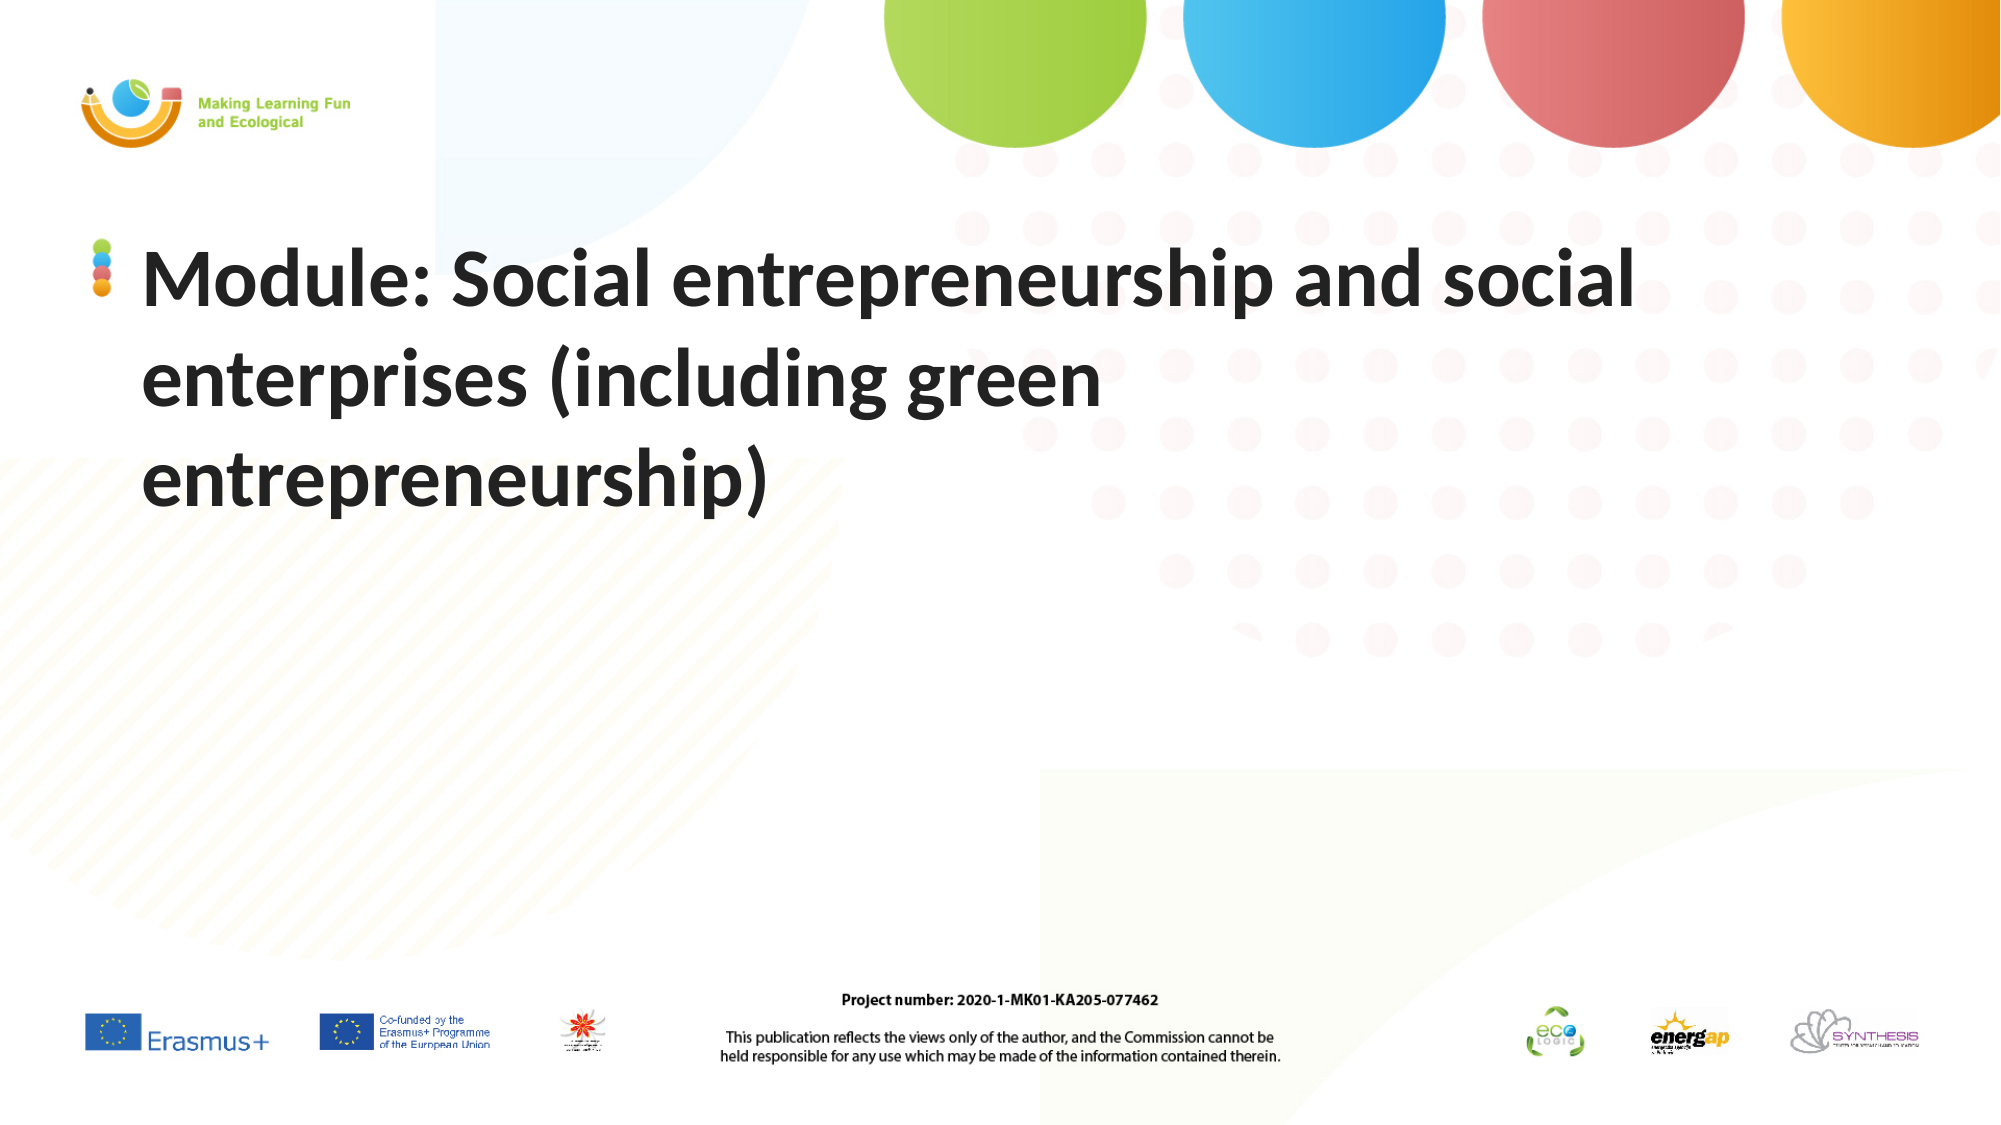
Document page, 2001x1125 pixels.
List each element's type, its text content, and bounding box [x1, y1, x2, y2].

text_box Module: Social entrepreneurship and social enterprises (including green entrepreneurship) [126, 215, 1706, 631]
picture [0, 0, 2001, 1125]
